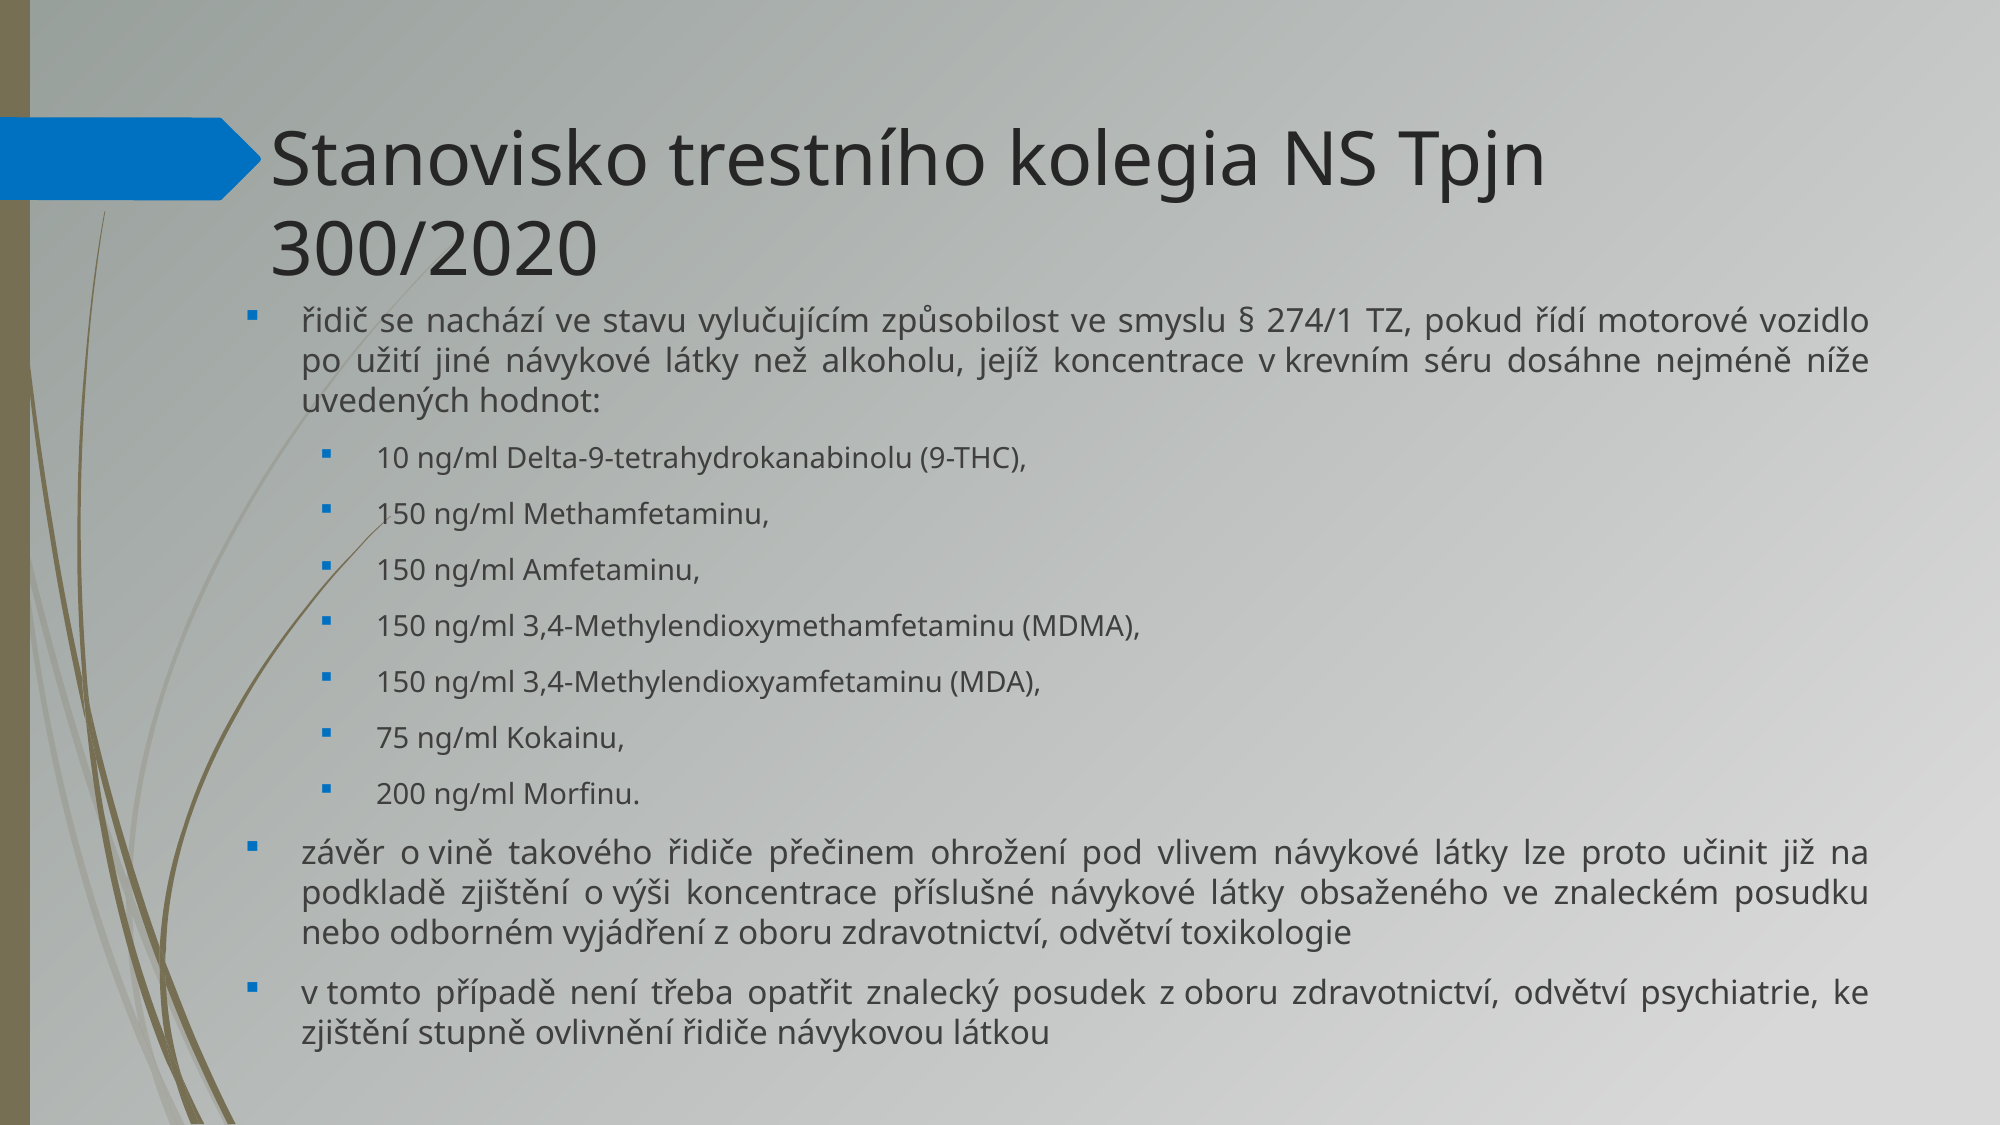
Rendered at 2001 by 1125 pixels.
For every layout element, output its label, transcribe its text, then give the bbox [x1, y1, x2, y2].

list řidič se nachází ve stavu vylučujícím způsobilost ve smyslu § 274/1 TZ, pokud řídí motorové vozidlo po užití jiné návykové látky než alkoholu, jejíž koncentrace v krevním séru dosáhne nejméně níže uvedených hodnot: 10 ng/ml Delta-9-tetrahydrokanabinolu (9-THC), 150 ng/ml Methamfetaminu, 150 ng/ml Amfetaminu, 150 ng/ml 3,4-Methylendioxymethamfetaminu (MDMA), 150 ng/ml 3,4-Methylendioxyamfetaminu (MDA), 75 ng/ml Kokainu, 200 ng/ml Morfinu. závěr o vině takového řidiče přečinem ohrožení pod vlivem návykové látky lze proto učinit již na podkladě zjištění o výši koncentrace příslušné návykové látky obsaženého ve znaleckém posudku nebo odborném vyjádření z oboru zdravotnictví, odvětví toxikologie v tomto případě není třeba opatřit znalecký posudek z oboru zdravotnictví, odvětví psychiatrie, ke zjištění stupně ovlivnění řidiče návykovou látkou [211, 291, 1888, 1077]
title Stanovisko trestního kolegia NS Tpjn 300/2020 [255, 102, 1888, 291]
